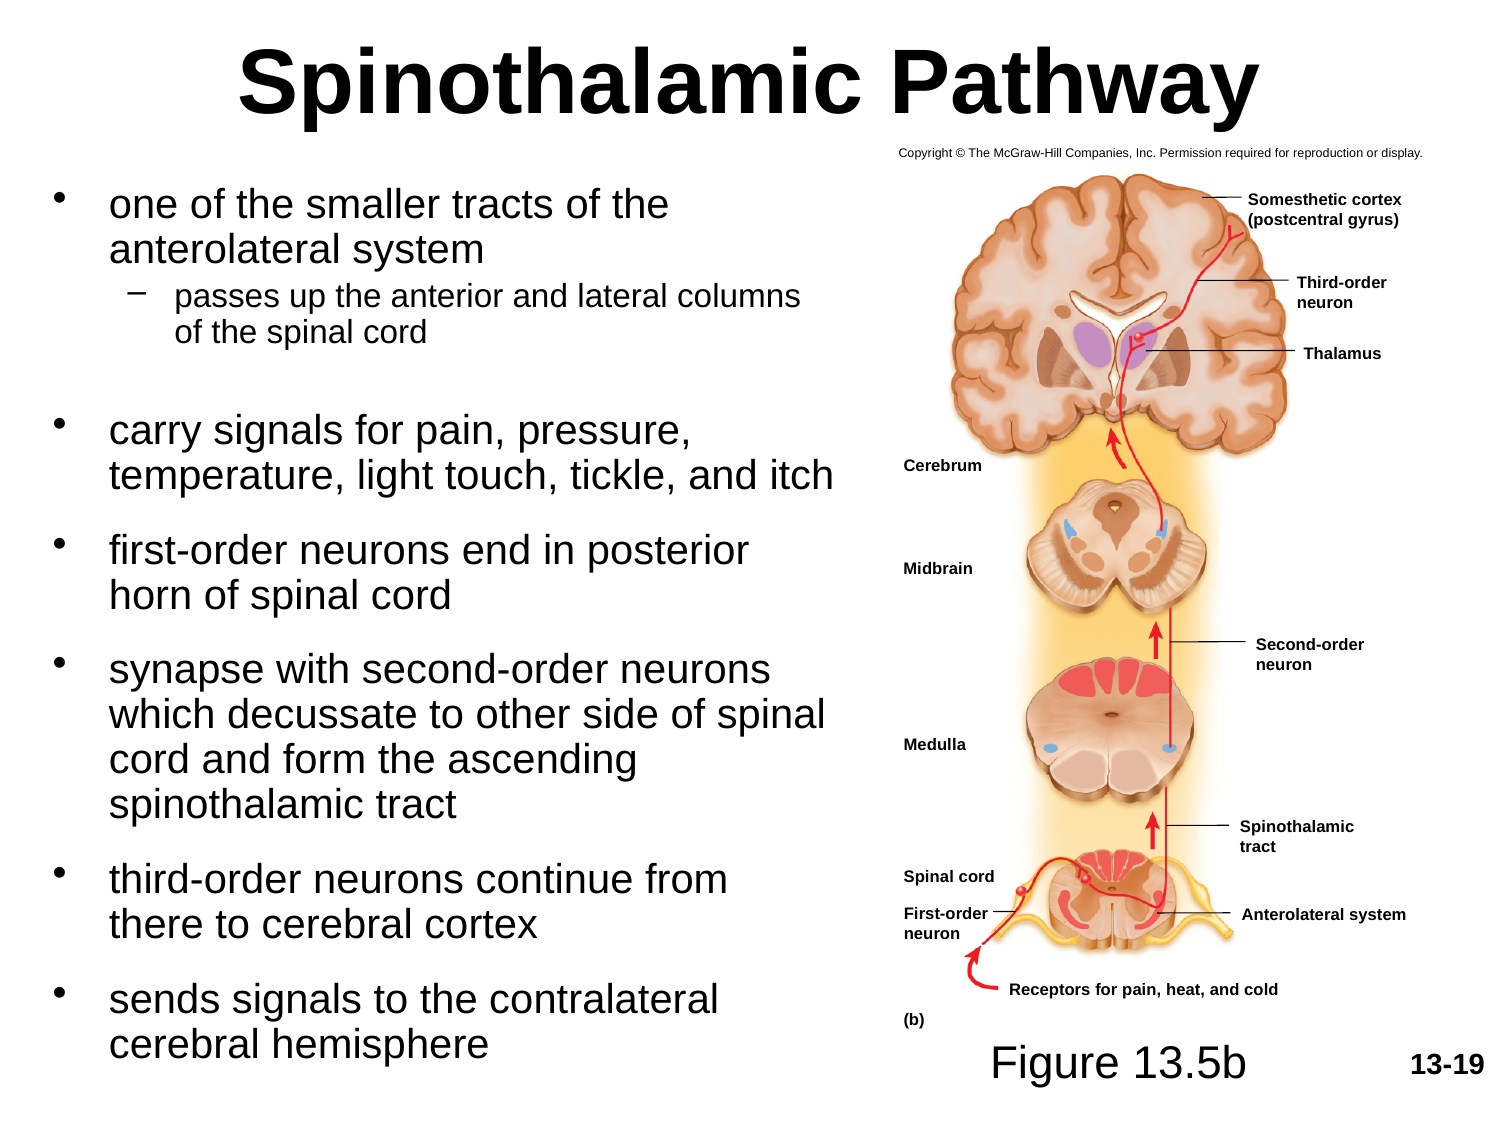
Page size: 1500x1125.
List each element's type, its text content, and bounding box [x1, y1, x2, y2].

text_box Somesthetic cortex (postcentral gyrus) [1297, 189, 1418, 230]
text_box Thalamus [1303, 342, 1382, 363]
text_box First-order neuron [903, 903, 939, 944]
text_box Midbrain [903, 557, 939, 578]
picture [944, 170, 1293, 992]
text_box Spinal cord [903, 866, 939, 887]
title Spinothalamic Pathway [74, 0, 1426, 179]
text_box Second-order neuron [1297, 633, 1380, 674]
slide_number 13-19 [1374, 1037, 1500, 1125]
list one of the smaller tracts of the anterolateral system passes up the anterior and lateral columns of the spinal cord carry signals for pain, pressure, temperature, light touch, tickle, and itch first-order neurons end in posterior horn of spinal cord synapse with second-order neurons which decussate to other side of spinal cord and form the ascending spinothalamic tract third-order neurons continue from there to cerebral cortex sends signals to the contralateral cerebral hemisphere [37, 174, 851, 1101]
text_box Third-order neuron [1297, 272, 1402, 313]
text_box Medulla [903, 734, 939, 755]
text_box Cerebrum [903, 454, 939, 475]
text_box Spinothalamic tract [1297, 816, 1370, 857]
text_box Copyright © The McGraw-Hill Companies, Inc. Permission required for reproduction or display. [836, 137, 1485, 168]
text_box Figure 13.5b [975, 1025, 1263, 1095]
text_box Anterolateral system [1297, 904, 1408, 925]
text_box (b) [903, 1009, 925, 1030]
